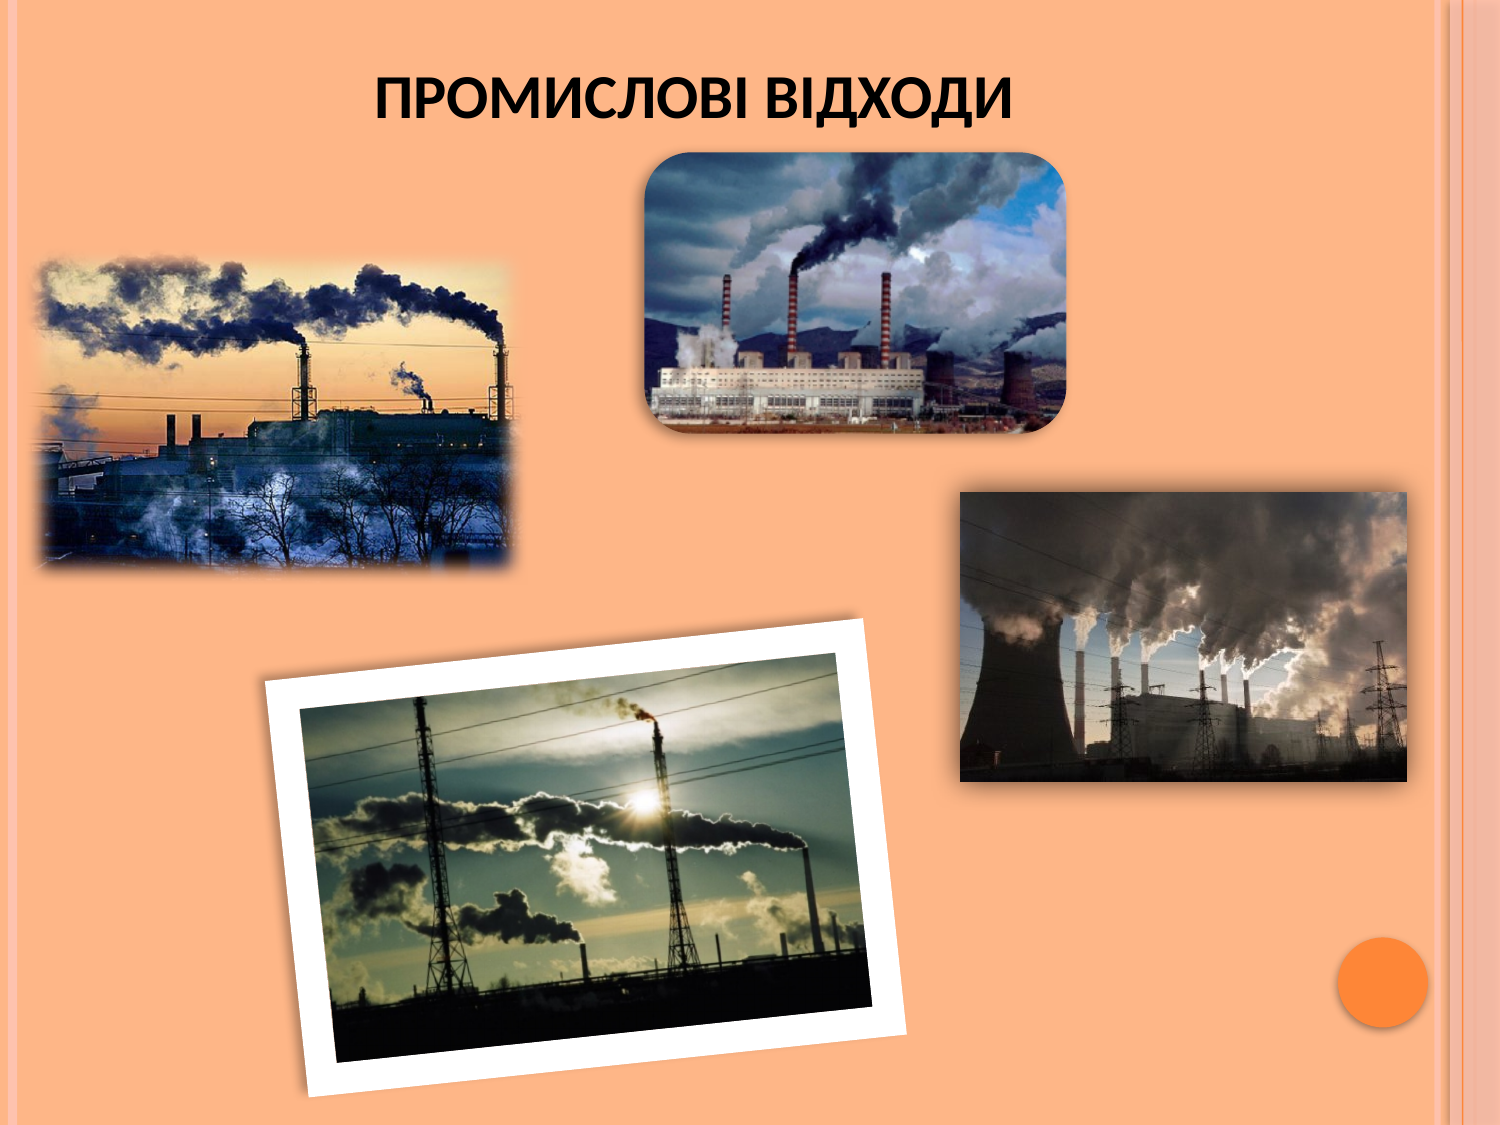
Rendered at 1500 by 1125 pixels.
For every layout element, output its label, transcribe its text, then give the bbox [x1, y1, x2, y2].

picture [643, 151, 1067, 435]
picture [22, 245, 528, 587]
title Промислові відходи [82, 35, 1307, 139]
picture [300, 653, 872, 1062]
picture [960, 491, 1407, 783]
